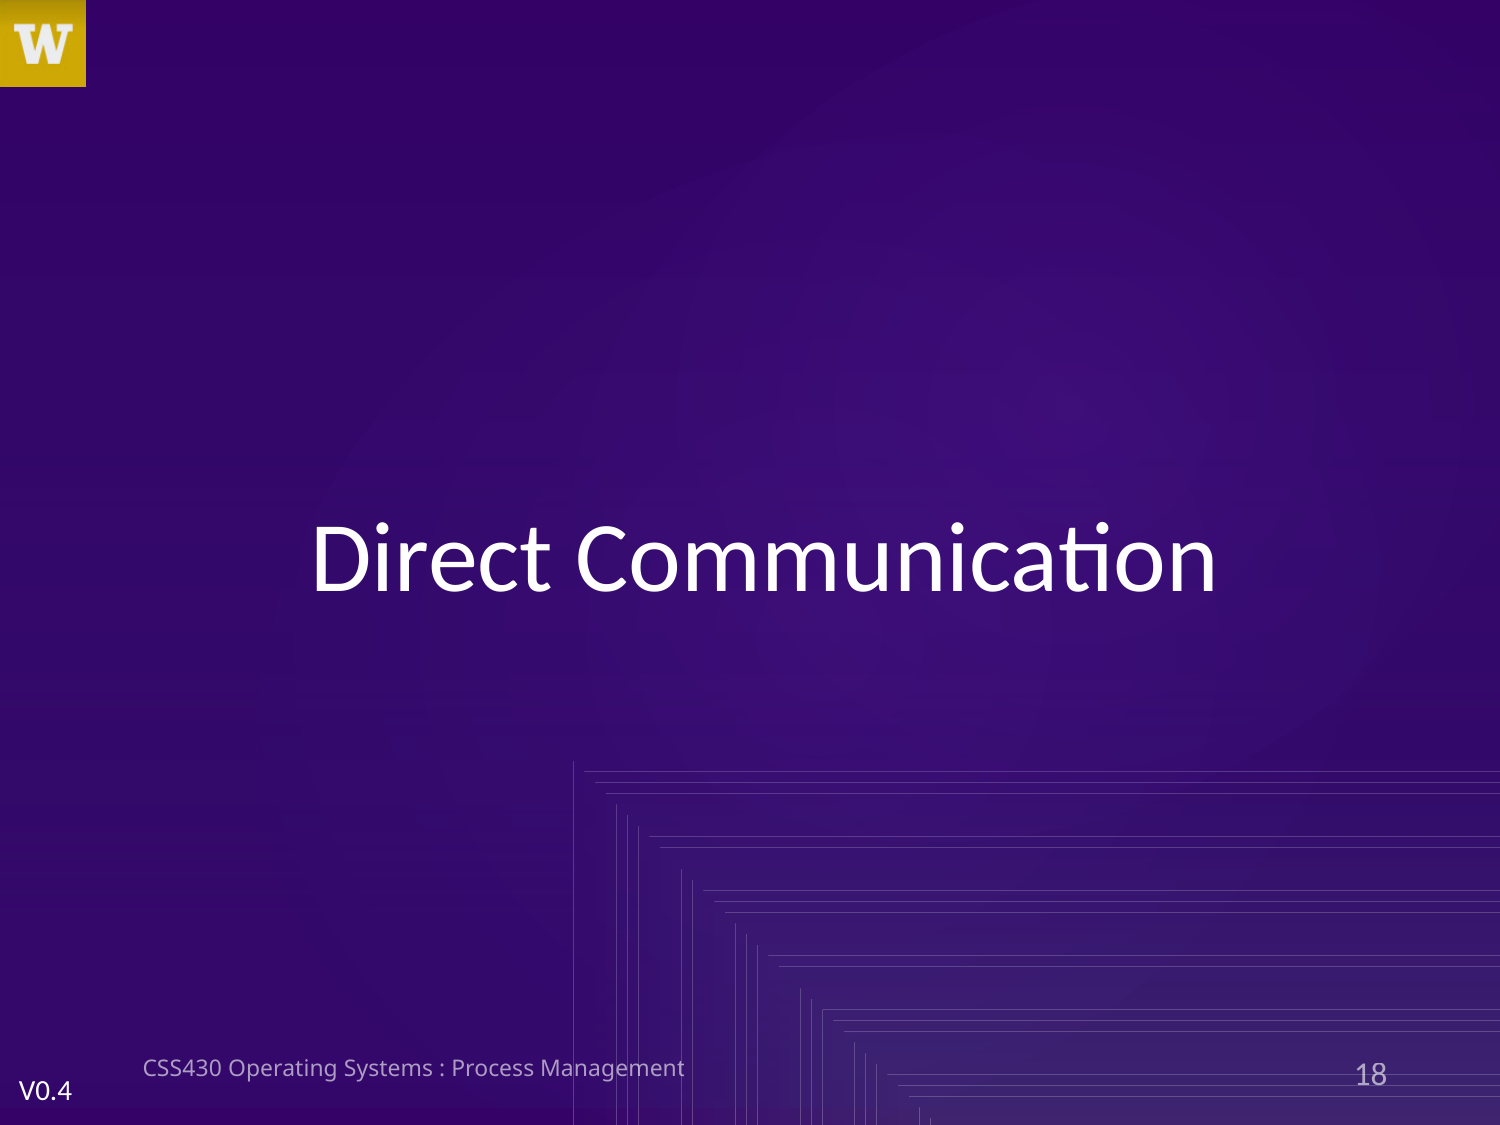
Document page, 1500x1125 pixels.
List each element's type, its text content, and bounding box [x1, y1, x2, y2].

title Direct Communication [127, 492, 1403, 612]
footer CSS430 Operating Systems : Process Management [127, 1039, 885, 1100]
slide_number 18 [1235, 1039, 1403, 1100]
picture [0, 0, 86, 87]
